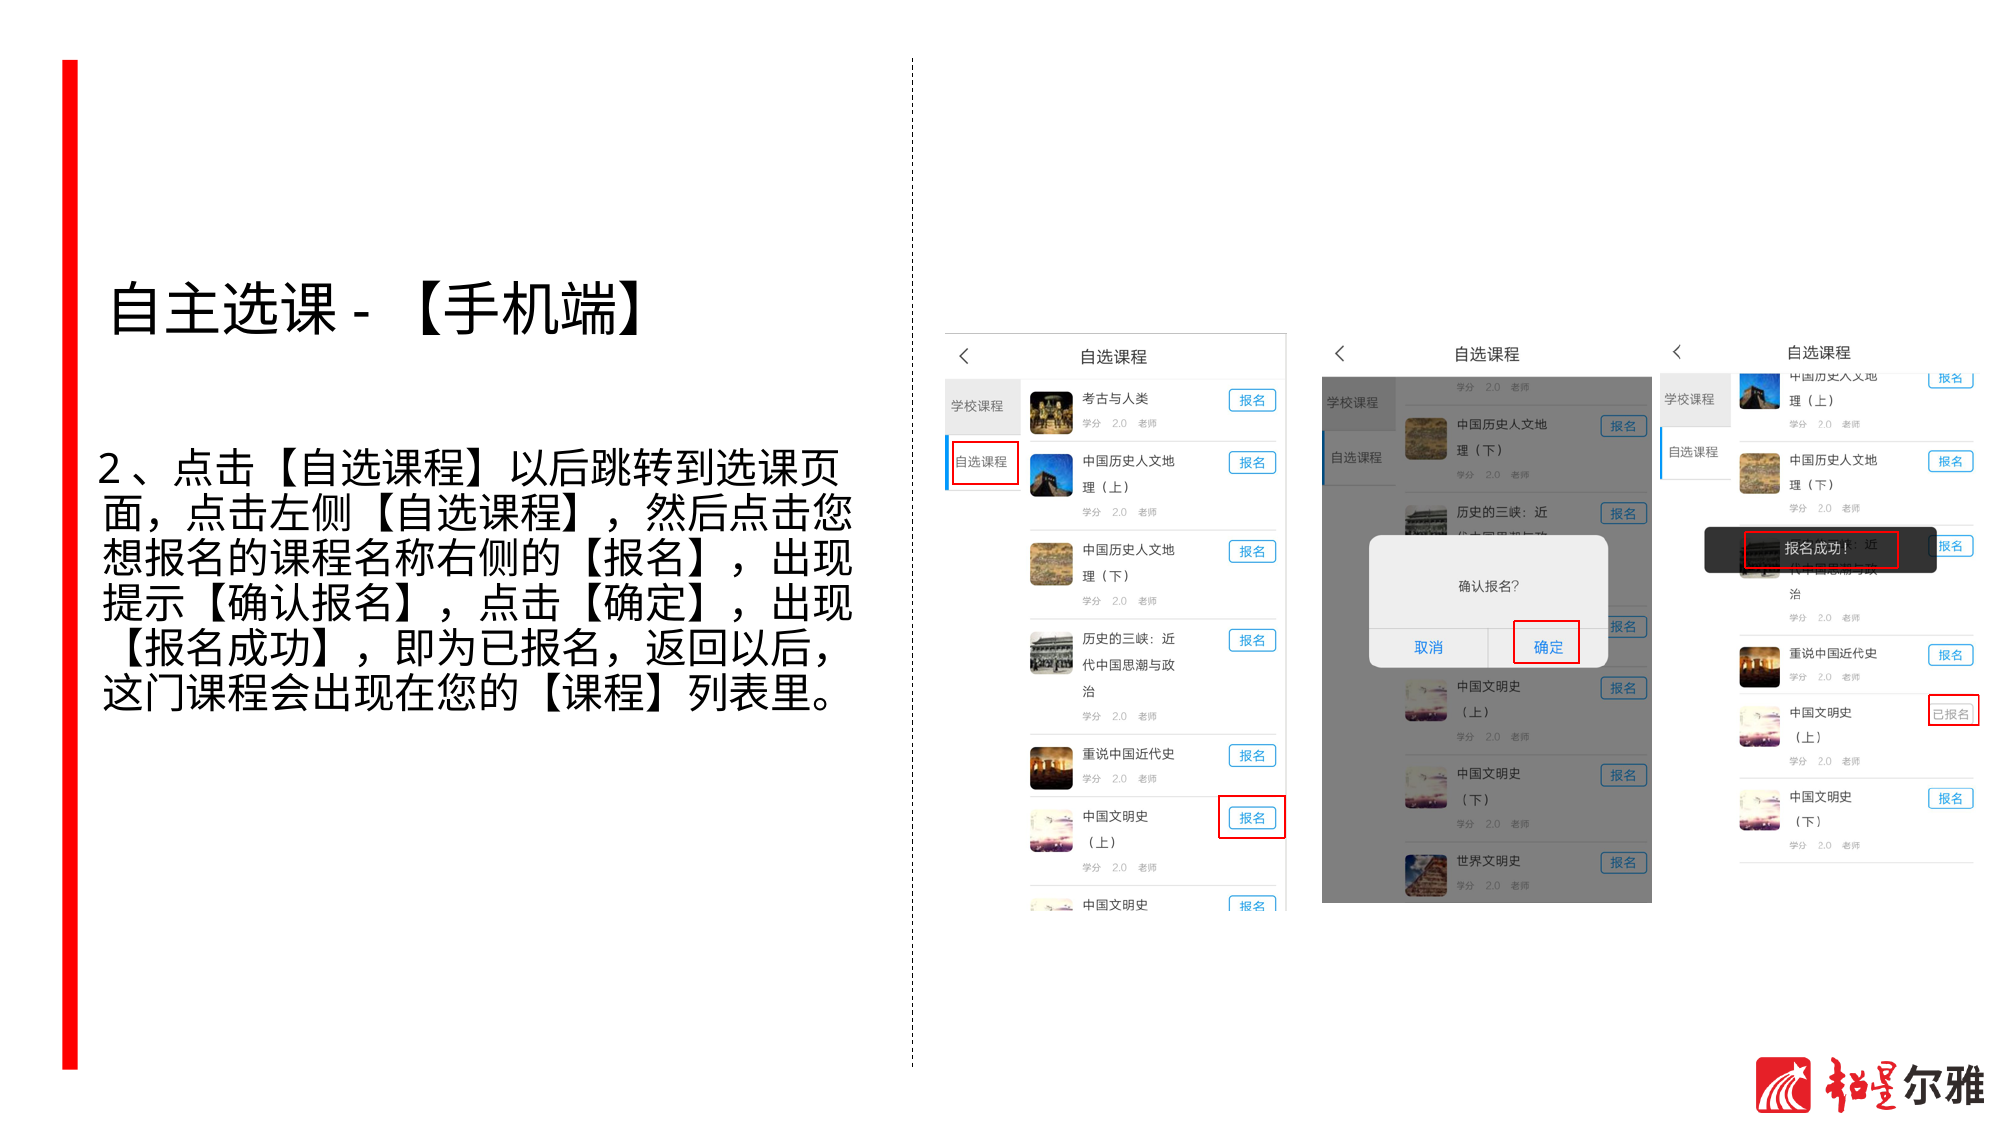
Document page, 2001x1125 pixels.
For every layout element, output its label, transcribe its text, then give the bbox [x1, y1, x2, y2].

picture [1756, 1057, 1984, 1113]
picture [945, 333, 1287, 911]
picture [1322, 333, 1652, 903]
picture [1660, 333, 1980, 864]
list 自主选课-【手机端】 2、点击【自选课程】以后跳转到选课页面，点击左侧【自选课程】，然后点击您想报名的课程名称右侧的【报名】，出现提示【确认报名】，点击【确定】，出现【报名成功】，即为已报名，返回以后，这门课程会出现在您的【课程】列表里。 [50, 59, 887, 1070]
